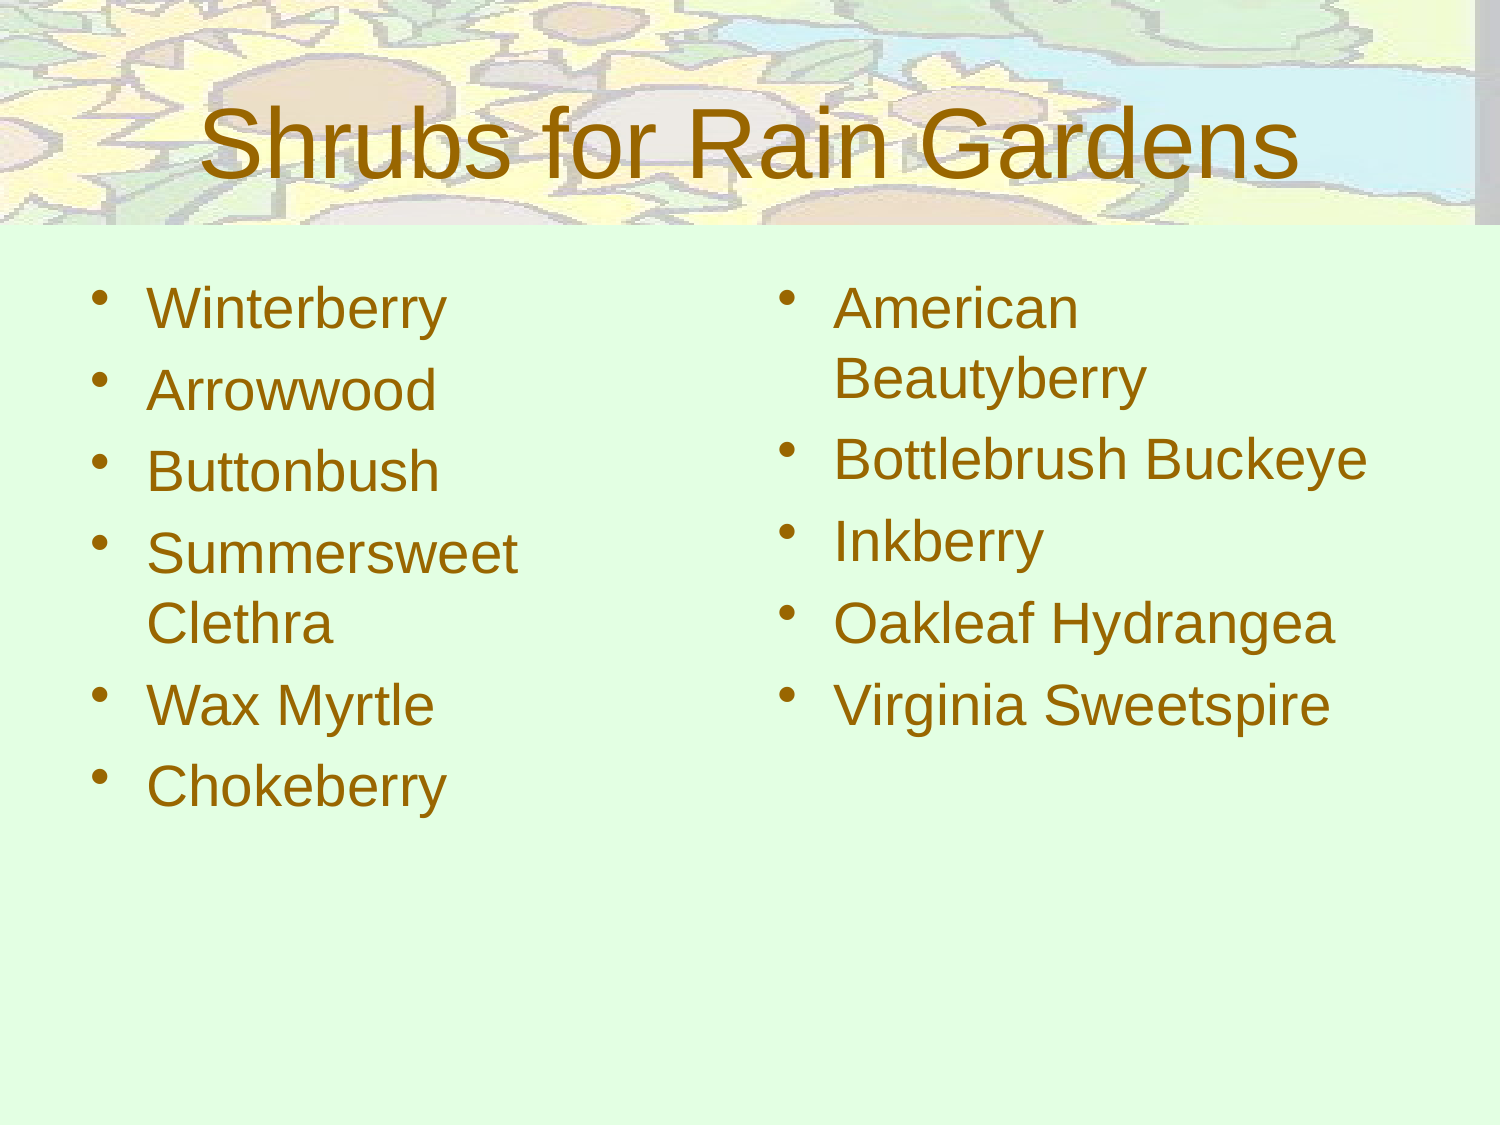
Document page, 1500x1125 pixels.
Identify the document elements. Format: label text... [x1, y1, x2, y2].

title Shrubs for Rain Gardens [75, 45, 1425, 233]
list American Beautyberry Bottlebrush Buckeye Inkberry Oakleaf Hydrangea Virginia Sweetspire [762, 262, 1425, 1005]
picture [0, 0, 1500, 225]
list Winterberry Arrowwood Buttonbush Summersweet Clethra Wax Myrtle Chokeberry [75, 262, 738, 1005]
